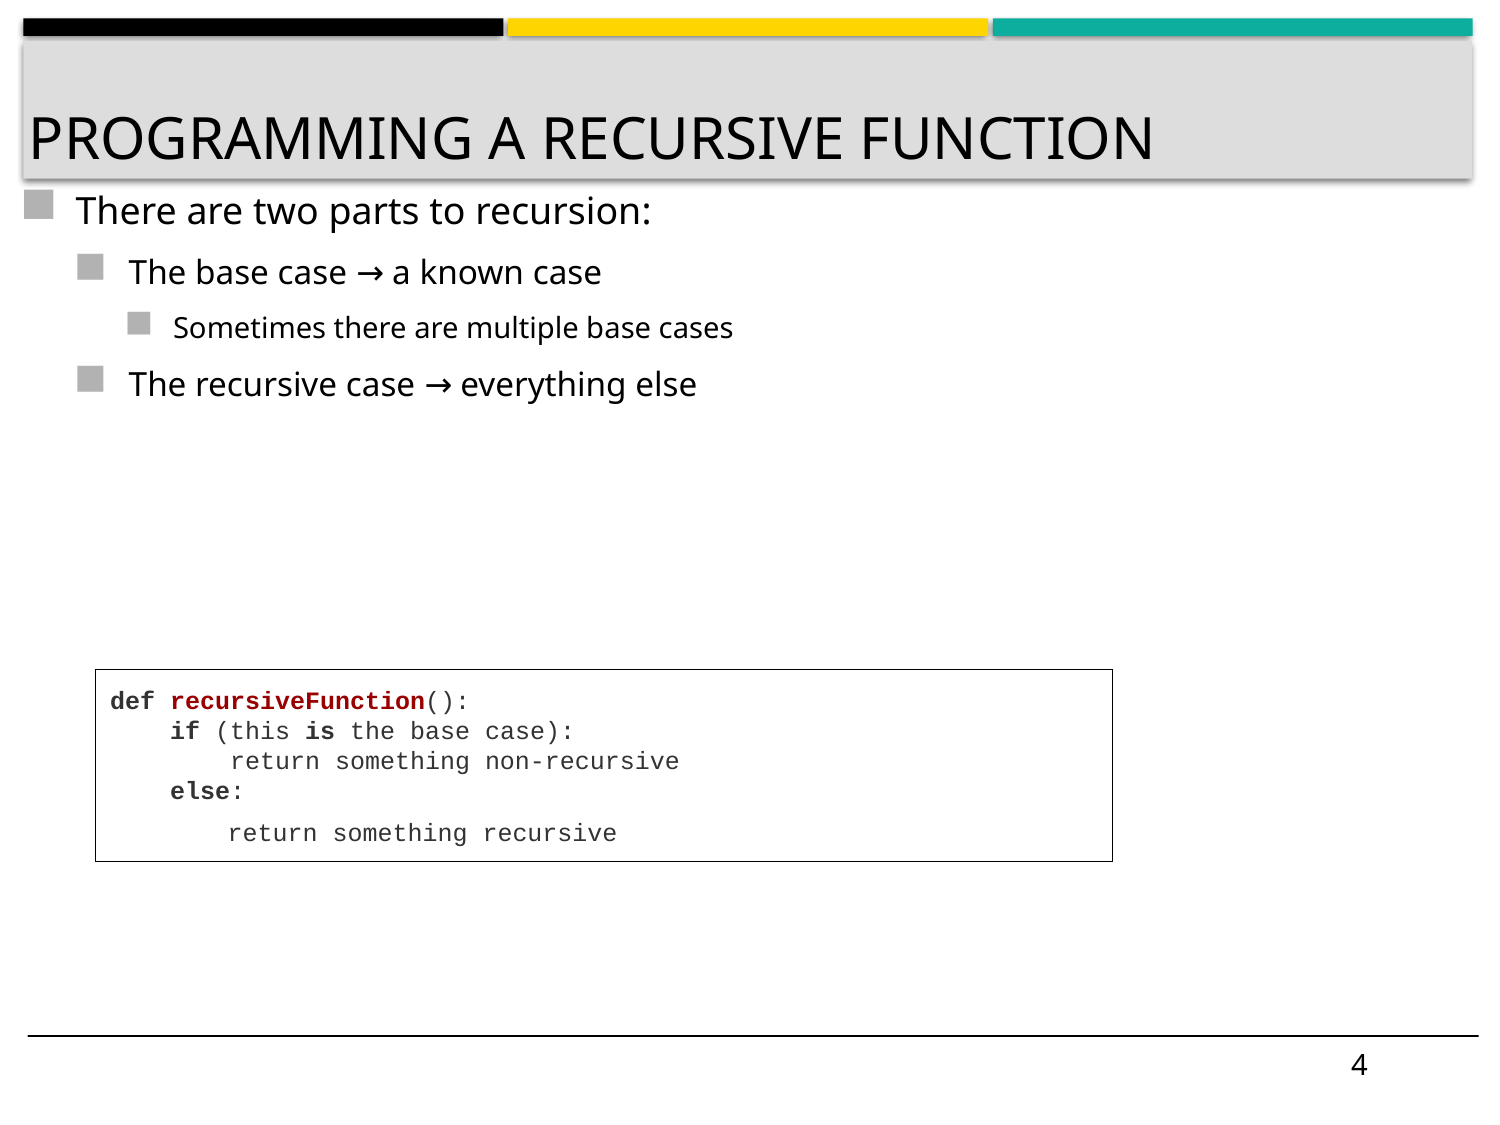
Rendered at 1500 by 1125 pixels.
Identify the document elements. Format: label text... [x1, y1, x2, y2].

slide_number 4 [1351, 1036, 1478, 1097]
title Programming a Recursive Function [28, 48, 1464, 172]
text_box def recursiveFunction(): if (this is the base case): return something non-recursive else: return something recursive [95, 669, 1113, 862]
list There are two parts to recursion: The base case → a known case Sometimes there are multiple base cases The recursive case → everything else [25, 187, 1475, 1021]
